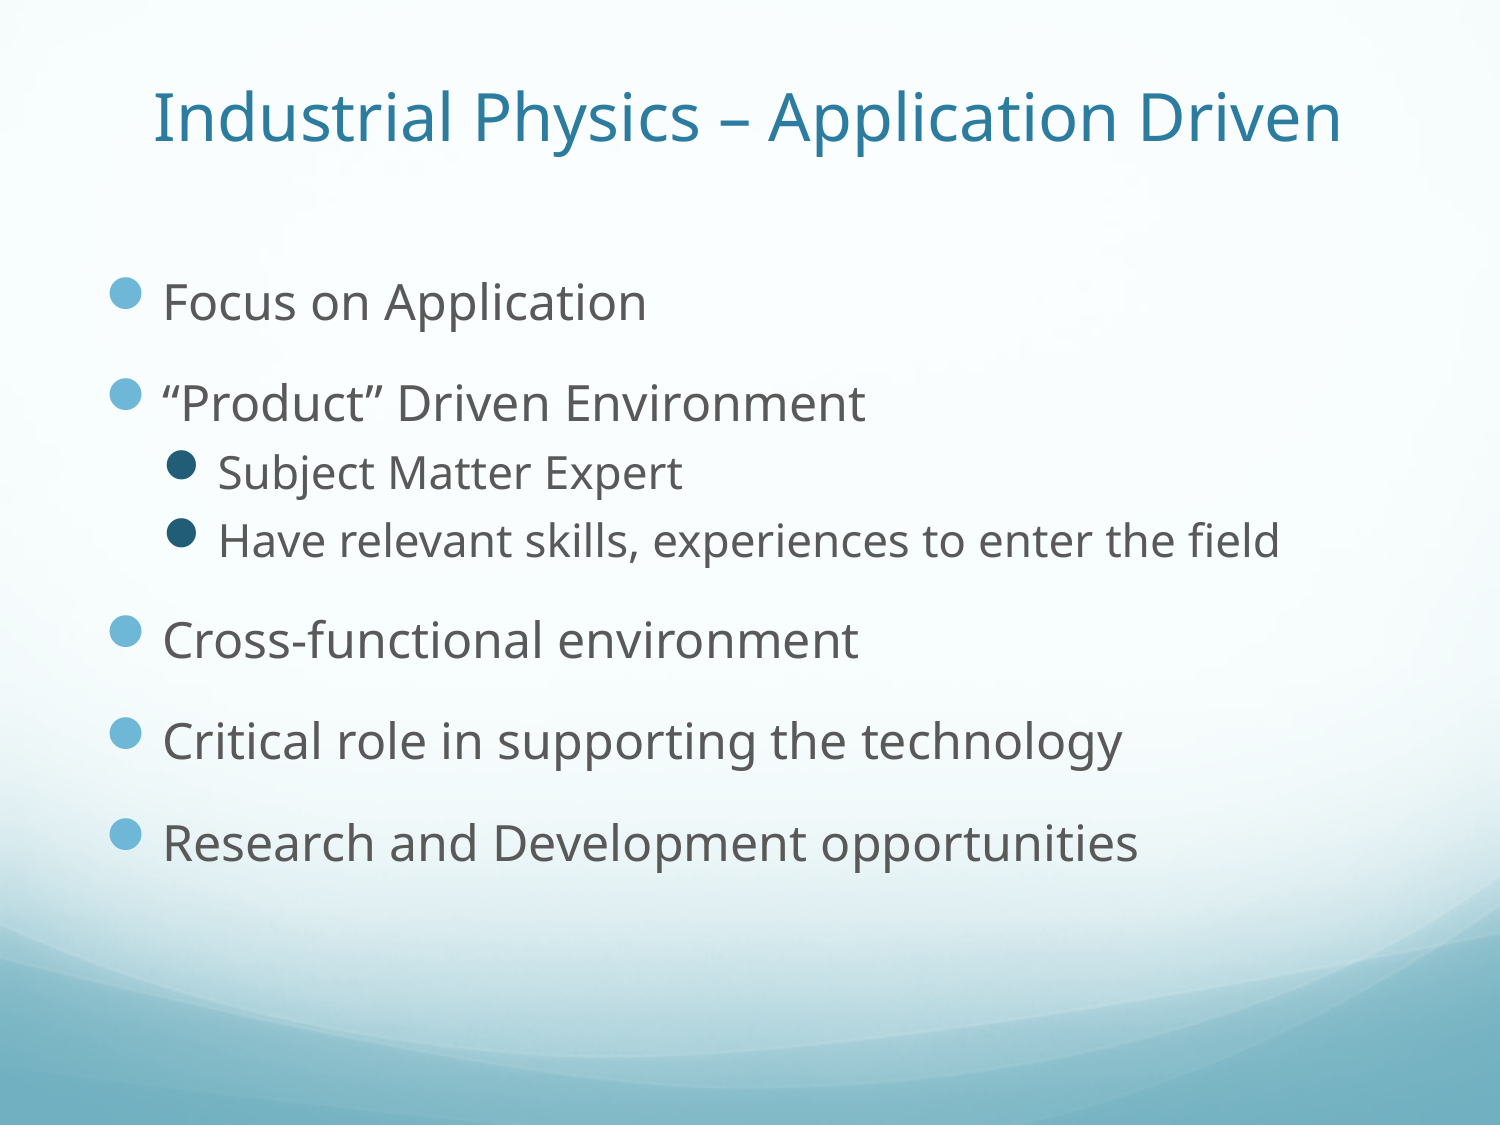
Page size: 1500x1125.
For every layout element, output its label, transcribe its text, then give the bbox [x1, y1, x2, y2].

list Focus on Application “Product” Driven Environment Subject Matter Expert Have relevant skills, experiences to enter the field Cross-functional environment Critical role in supporting the technology Research and Development opportunities [90, 262, 1410, 975]
title Industrial Physics – Application Driven [90, 17, 1410, 163]
